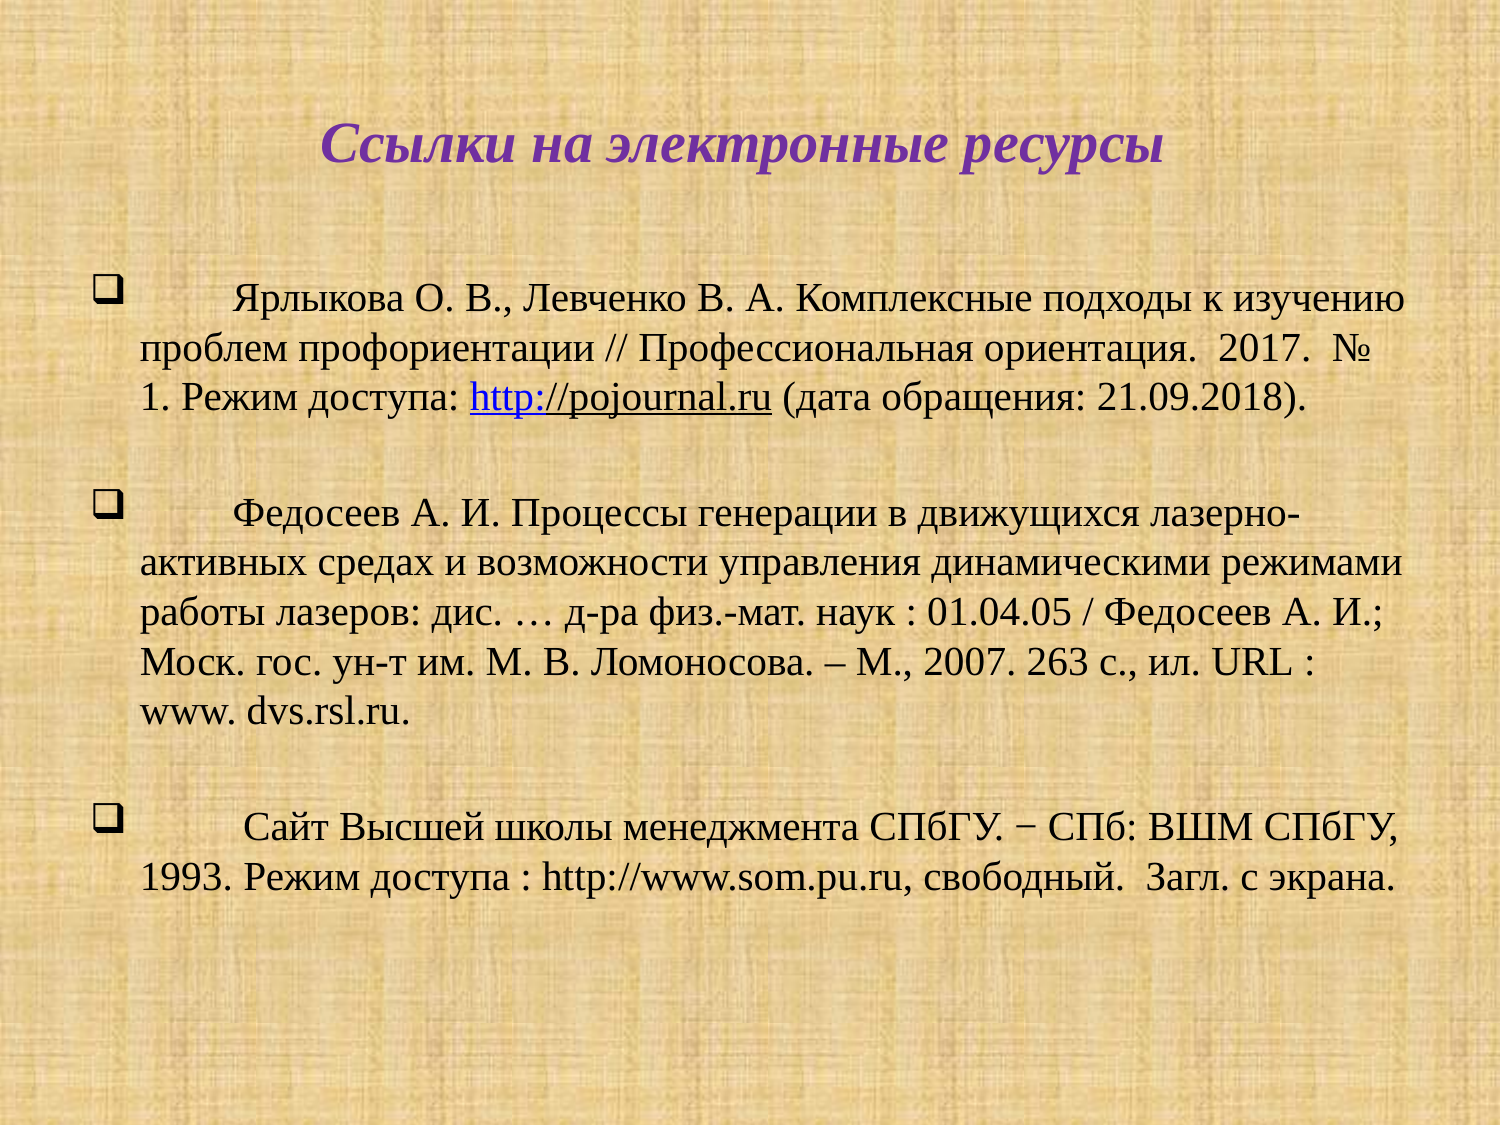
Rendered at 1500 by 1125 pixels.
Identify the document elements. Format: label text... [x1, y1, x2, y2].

picture [0, 0, 1500, 1125]
list Ярлыкова О. В., Левченко В. А. Комплексные подходы к изучению проблем профориентации // Профессиональная ориентация. 2017. № 1. Режим доступа: http://pojournal.ru (дата обращения: 21.09.2018). Федосеев А. И. Процессы генерации в движущихся лазерно-активных средах и возможности управления динамическими режимами работы лазеров: дис. … д-ра физ.-мат. наук : 01.04.05 / Федосеев А. И.; Моск. гос. ун-т им. М. В. Ломоносова. – М., 2007. 263 с., ил. URL : www. dvs.rsl.ru. Сайт Высшей школы менеджмента СПбГУ. − СПб: ВШМ СПбГУ, 1993. Режим доступа : http://www.som.pu.ru, свободный. Загл. с экрана. [75, 262, 1425, 1005]
title Ссылки на электронные реcурсы [75, 45, 1425, 233]
